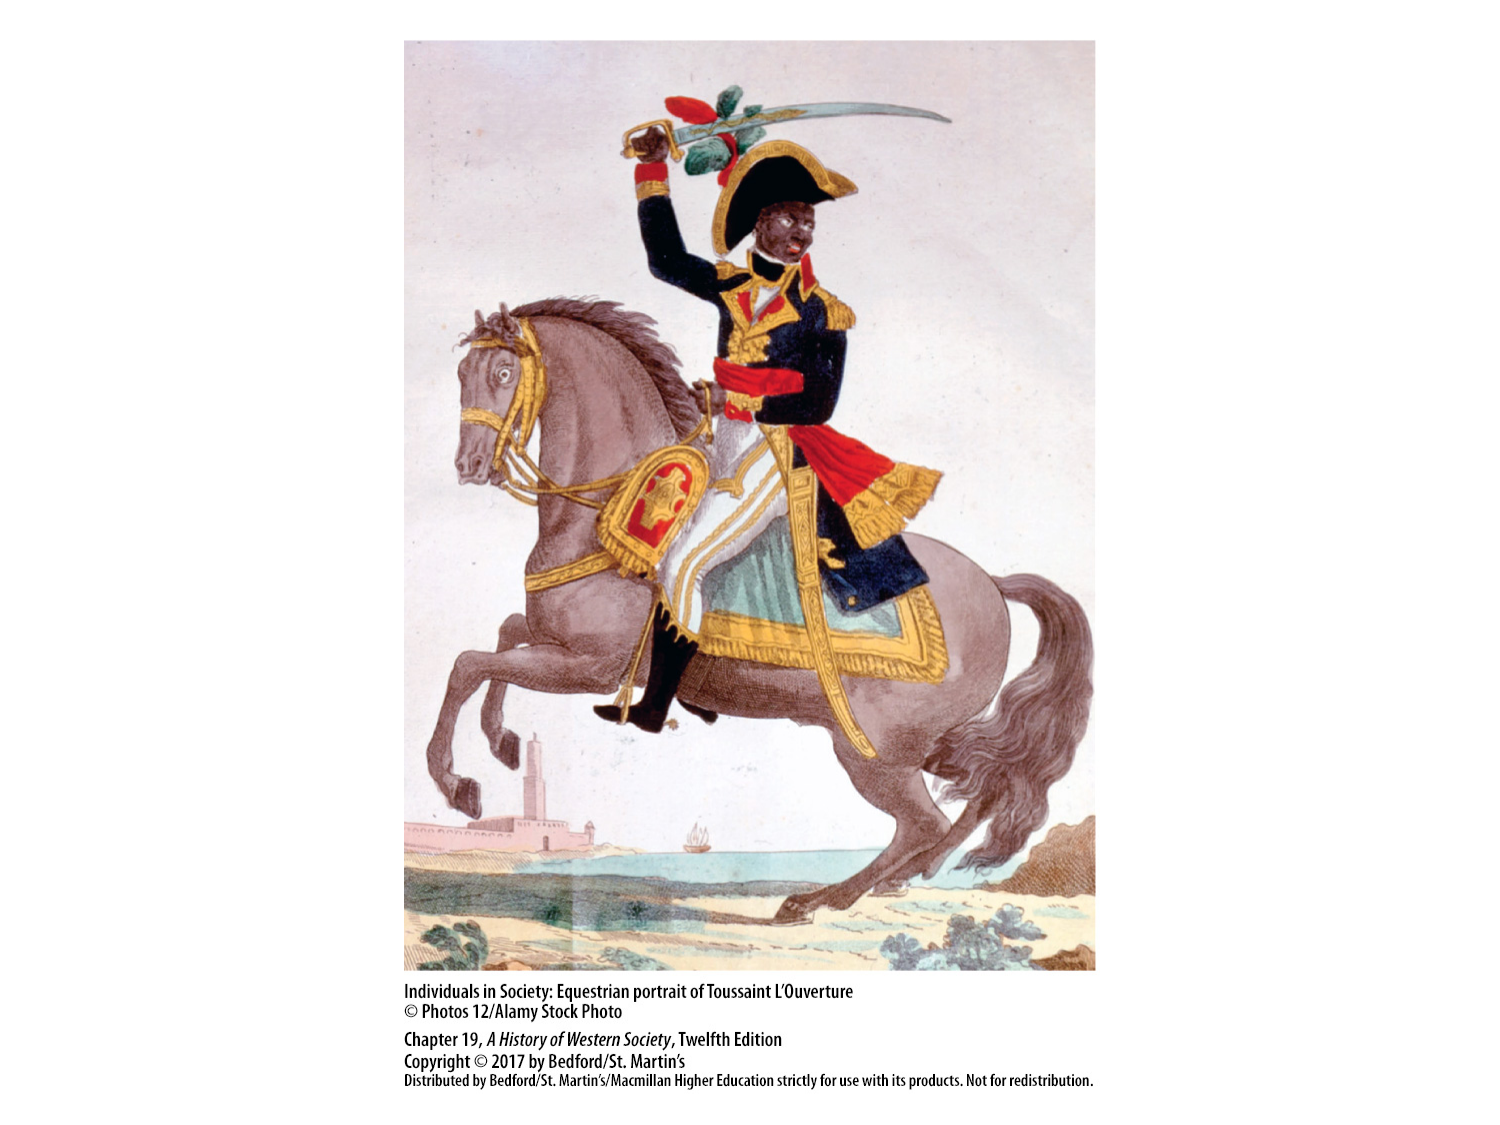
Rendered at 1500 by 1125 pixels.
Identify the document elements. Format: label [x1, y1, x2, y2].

picture [395, 31, 1105, 1094]
